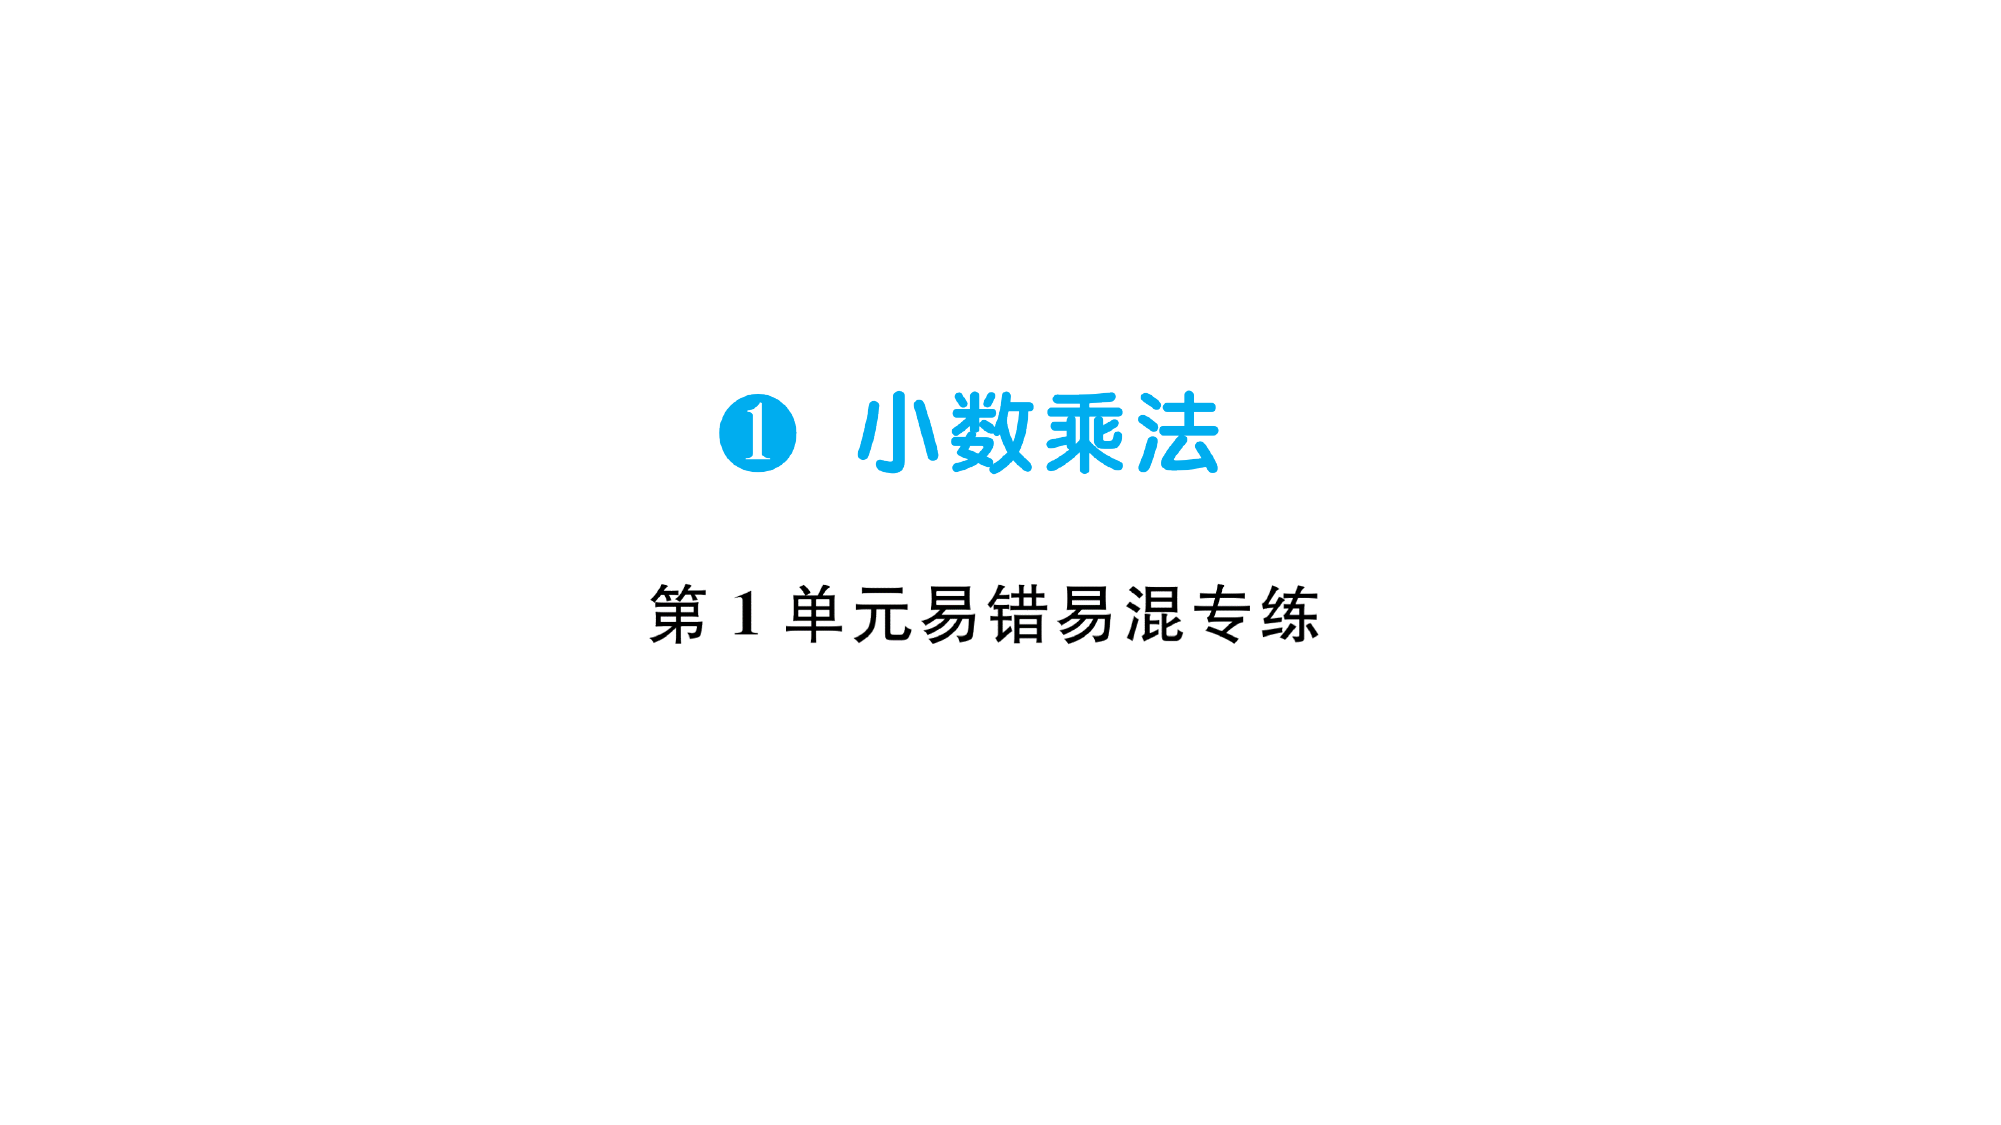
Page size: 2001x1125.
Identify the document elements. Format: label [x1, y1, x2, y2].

picture [645, 569, 1334, 654]
picture [715, 368, 1264, 497]
